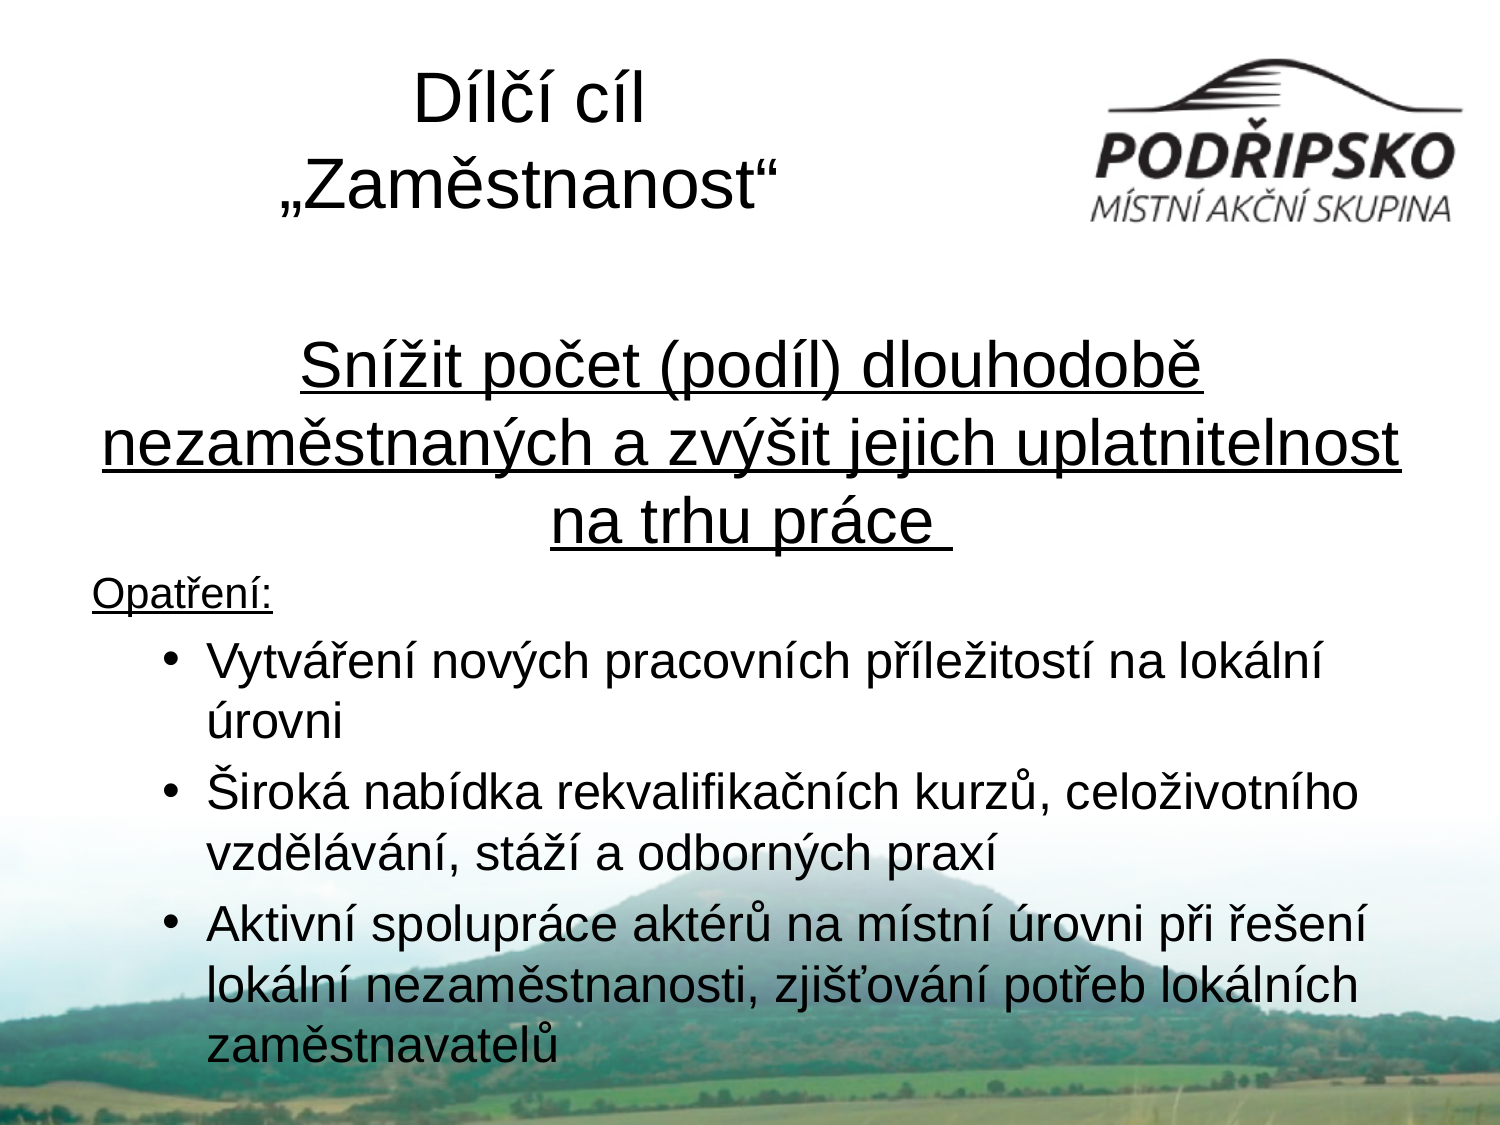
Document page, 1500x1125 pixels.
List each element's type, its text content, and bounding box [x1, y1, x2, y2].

list Snížit počet (podíl) dlouhodobě nezaměstnaných a zvýšit jejich uplatnitelnost na trhu práce Opatření: Vytváření nových pracovních příležitostí na lokální úrovni Široká nabídka rekvalifikačních kurzů, celoživotního vzdělávání, stáží a odborných praxí Aktivní spolupráce aktérů na místní úrovni při řešení lokální nezaměstnanosti, zjišťování potřeb lokálních zaměstnavatelů [76, 314, 1427, 1081]
title Dílčí cíl „Zaměstnanost“ [0, 42, 1059, 231]
picture [0, 0, 1500, 1125]
